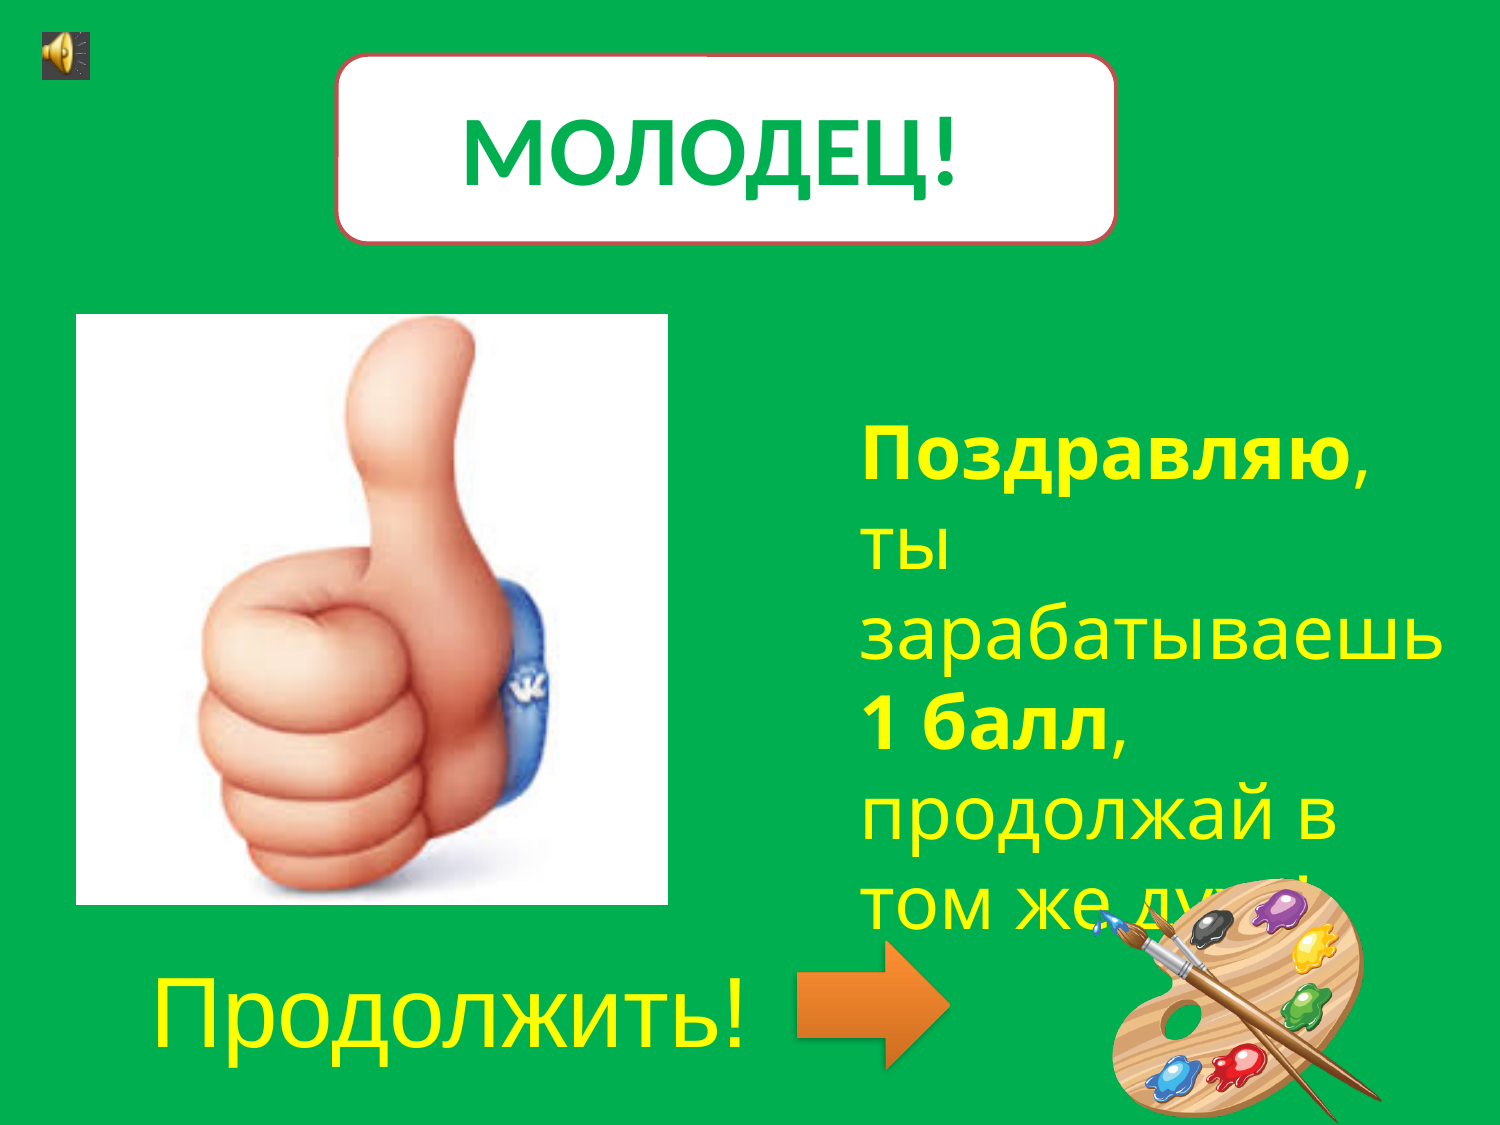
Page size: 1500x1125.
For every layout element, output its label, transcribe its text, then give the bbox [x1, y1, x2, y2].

text_box [797, 940, 951, 1071]
text_box Поздравляю, ты зарабатываешь 1 балл, продолжай в том же духе! [844, 397, 1500, 952]
picture [76, 314, 668, 906]
picture [40, 30, 92, 82]
text_box Продолжить! [135, 940, 786, 1076]
picture [1092, 876, 1384, 1125]
text_box МОЛОДЕЦ! [446, 78, 978, 213]
text_box [334, 52, 1119, 246]
